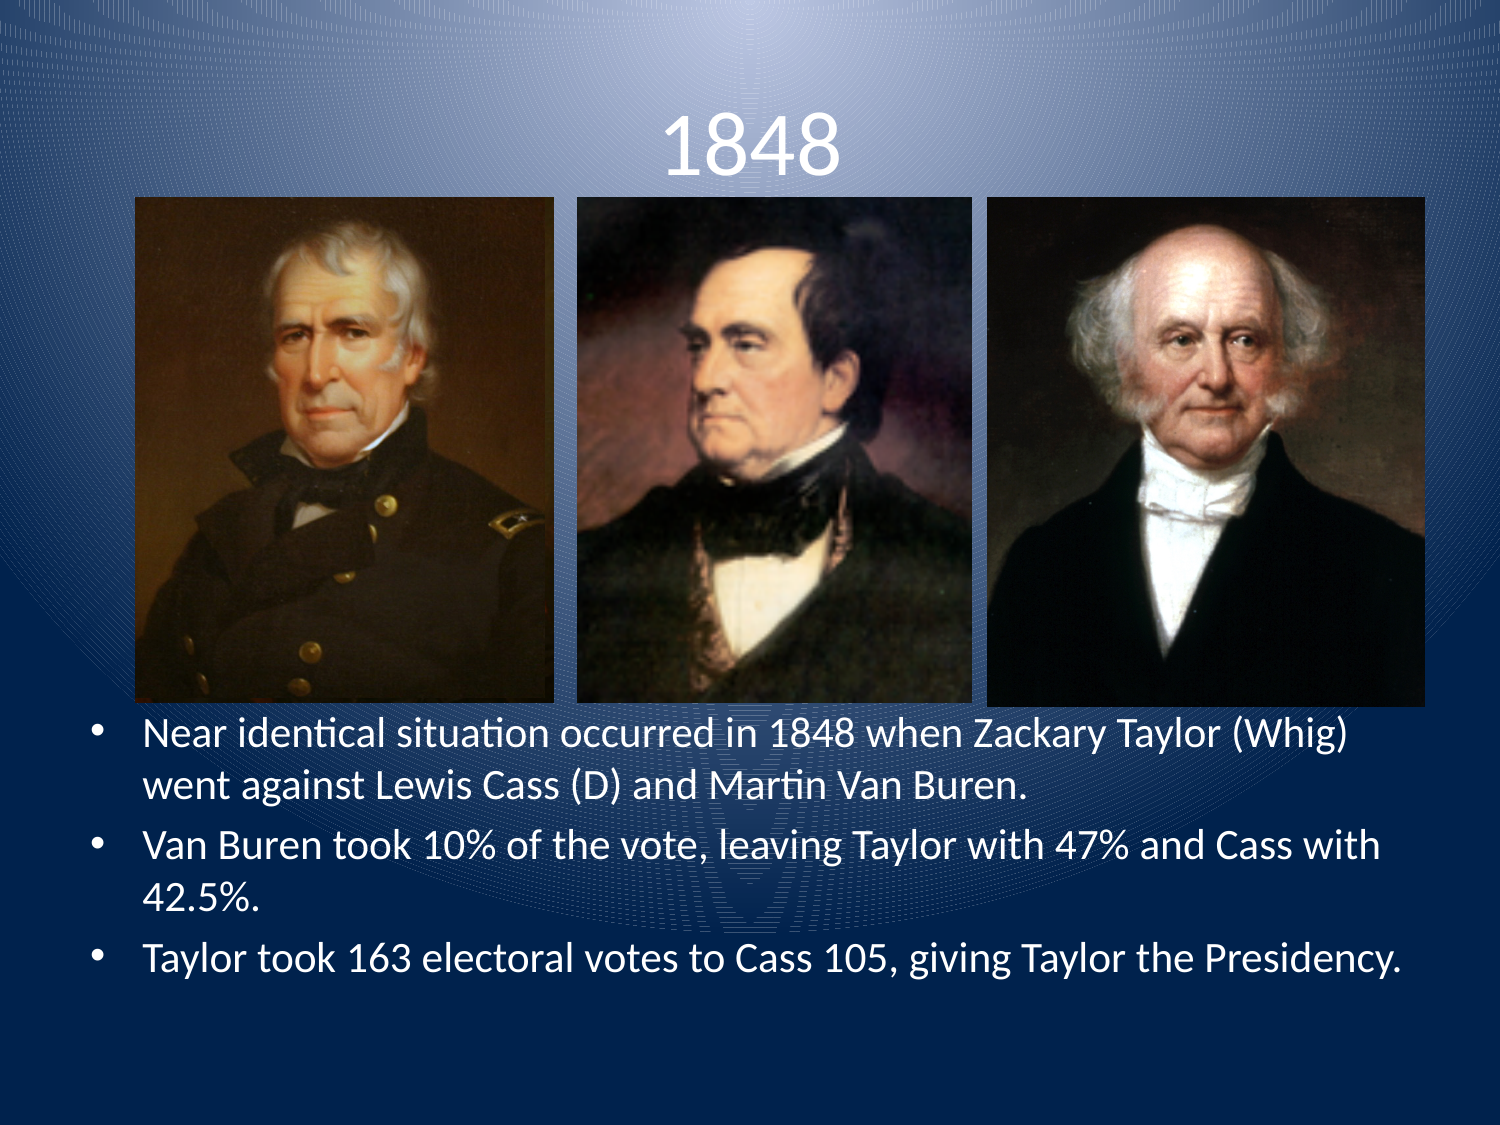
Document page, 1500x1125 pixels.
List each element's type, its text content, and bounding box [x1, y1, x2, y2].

picture [577, 196, 972, 703]
picture [135, 196, 555, 703]
list Near identical situation occurred in 1848 when Zackary Taylor (Whig) went against Lewis Cass (D) and Martin Van Buren. Van Buren took 10% of the vote, leaving Taylor with 47% and Cass with 42.5%. Taylor took 163 electoral votes to Cass 105, giving Taylor the Presidency. [75, 696, 1425, 1005]
title 1848 [75, 45, 1425, 233]
picture [987, 197, 1426, 707]
